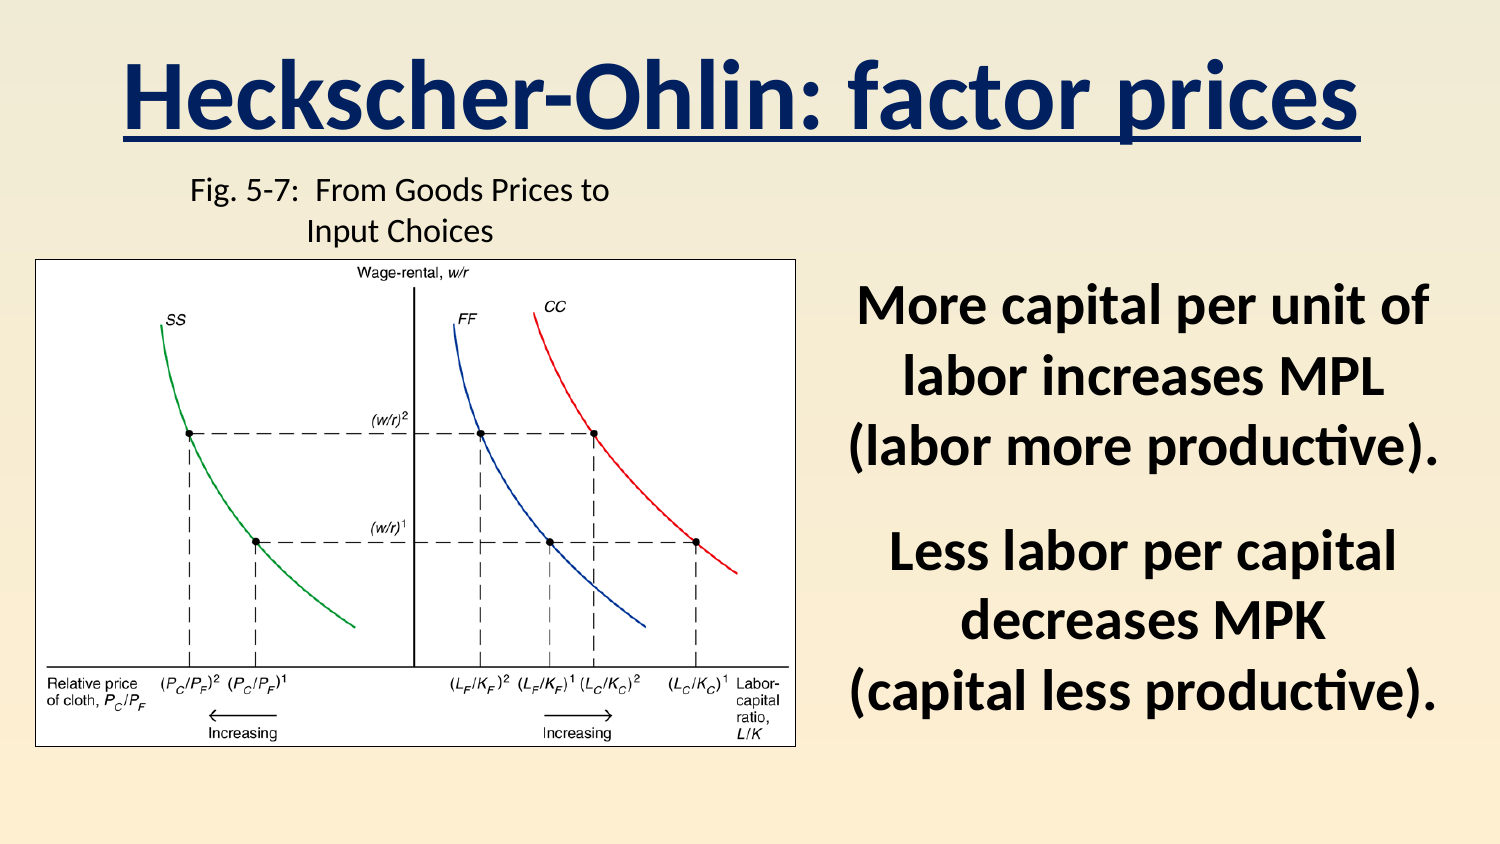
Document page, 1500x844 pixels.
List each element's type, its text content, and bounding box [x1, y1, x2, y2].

picture [35, 259, 797, 748]
text_box Heckscher-Ohlin: factor prices [107, 21, 1376, 157]
text_box Fig. 5-7: From Goods Prices to Input Choices [174, 159, 625, 257]
text_box More capital per unit of labor increases MPL (labor more productive). Less labor per capital decreases MPK (capital less productive). [812, 259, 1475, 729]
